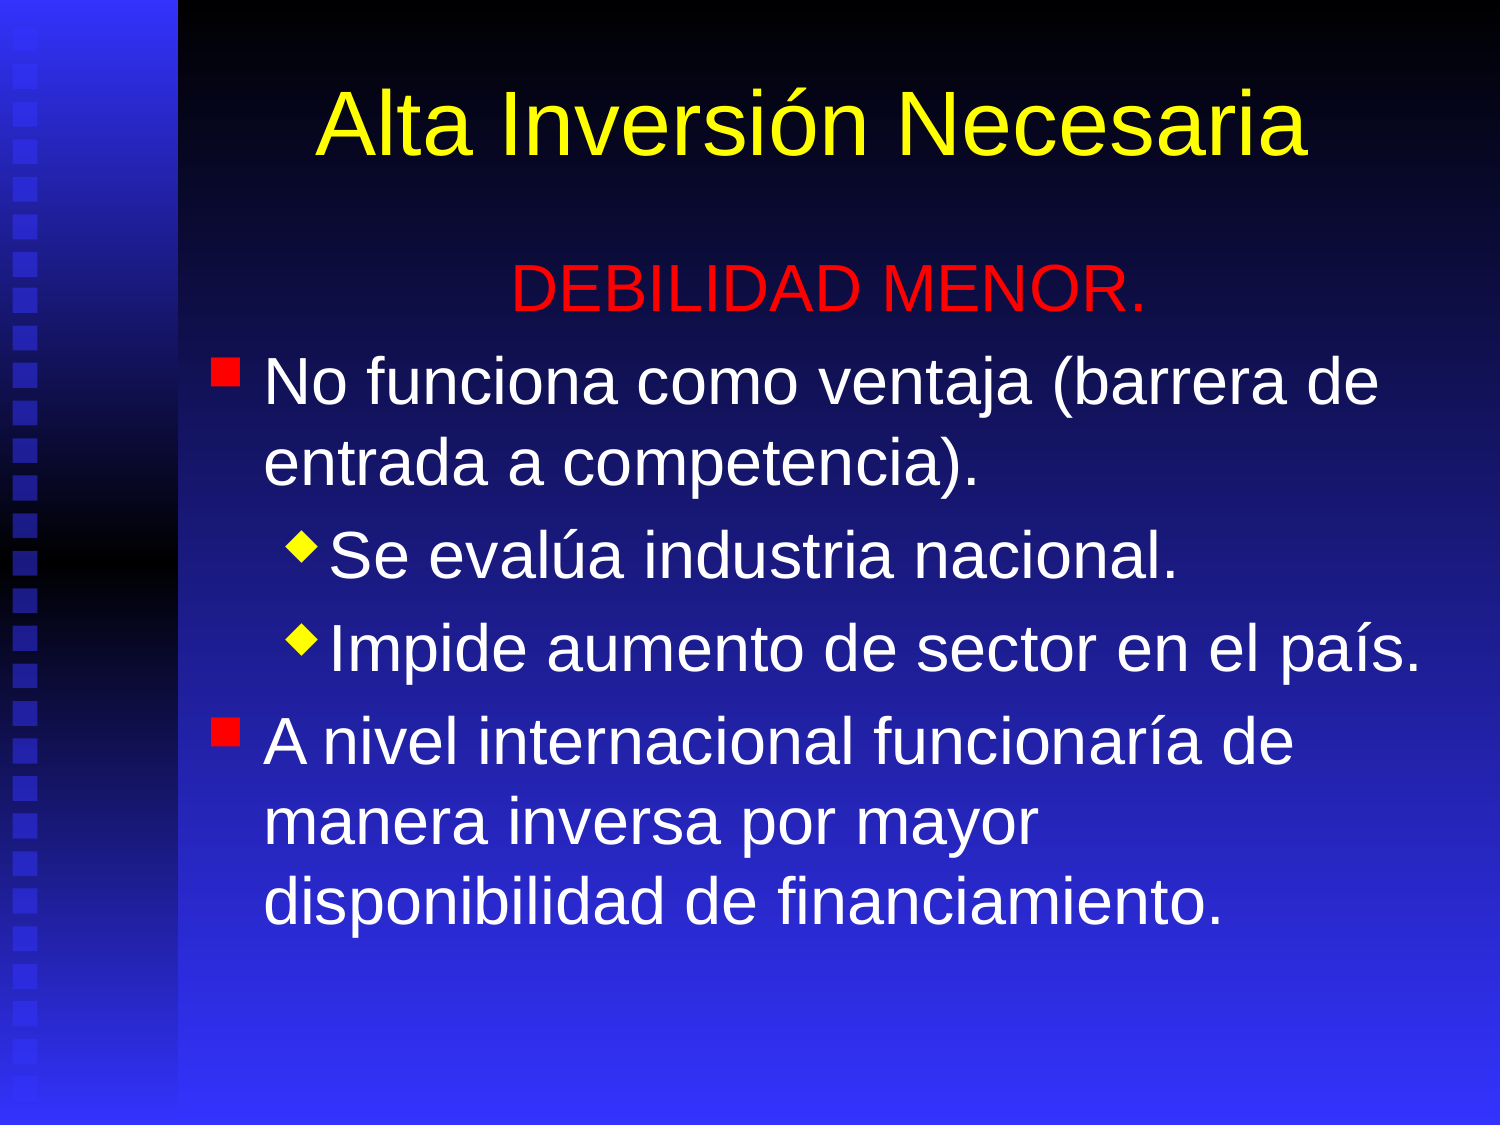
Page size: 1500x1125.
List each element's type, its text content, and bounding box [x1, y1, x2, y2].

list DEBILIDAD MENOR. No funciona como ventaja (barrera de entrada a competencia). Se evalúa industria nacional. Impide aumento de sector en el país. A nivel internacional funcionaría de manera inversa por mayor disponibilidad de financiamiento. [191, 237, 1468, 995]
title Alta Inversión Necesaria [174, 24, 1451, 213]
